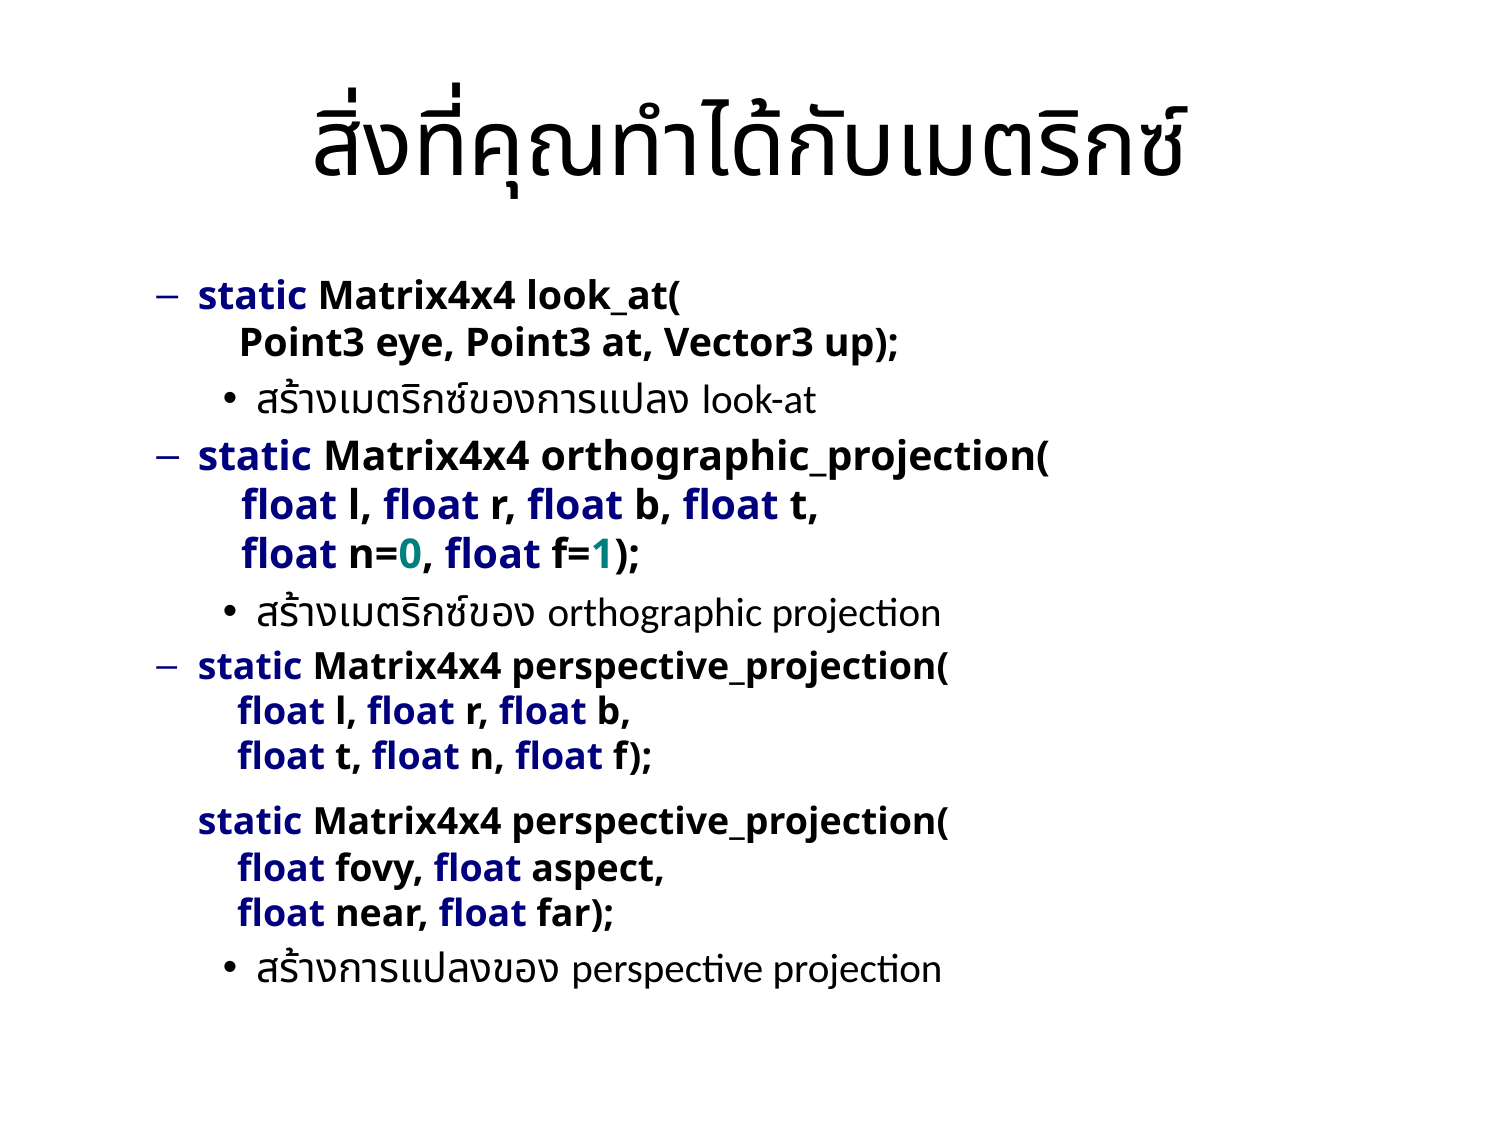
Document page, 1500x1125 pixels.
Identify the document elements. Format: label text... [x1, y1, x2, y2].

list static Matrix4x4 look_at( Point3 eye, Point3 at, Vector3 up); สร้างเมตริกซ์ของการแปลง look-at static Matrix4x4 orthographic_projection( float l, float r, float b, float t, float n=0, float f=1); สร้างเมตริกซ์ของ orthographic projection static Matrix4x4 perspective_projection( float l, float r, float b, float t, float n, float f); static Matrix4x4 perspective_projection( float fovy, float aspect, float near, float far); สร้างการแปลงของ perspective projection [75, 262, 1425, 1005]
title สิ่งที่คุณทำได้กับเมตริกซ์ [75, 45, 1425, 233]
